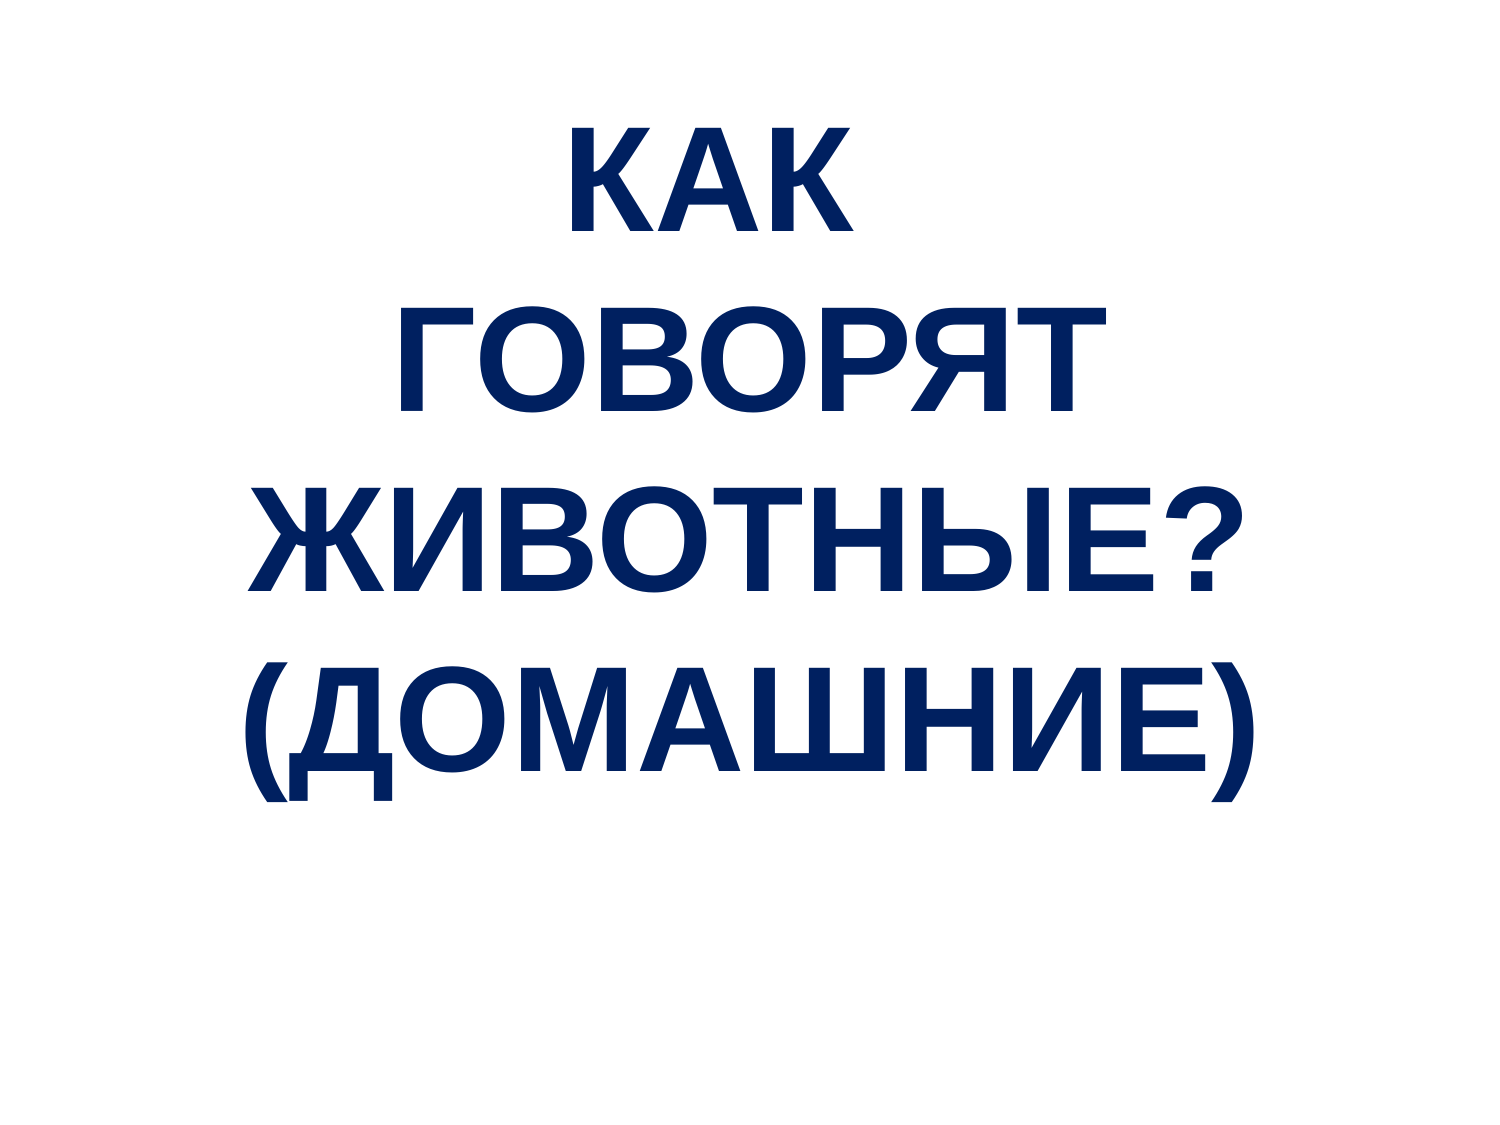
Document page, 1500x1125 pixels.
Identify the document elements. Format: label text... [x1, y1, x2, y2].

text_box КАК ГОВОРЯТ ЖИВОТНЫЕ? (ДОМАШНИЕ) [0, 292, 1500, 591]
